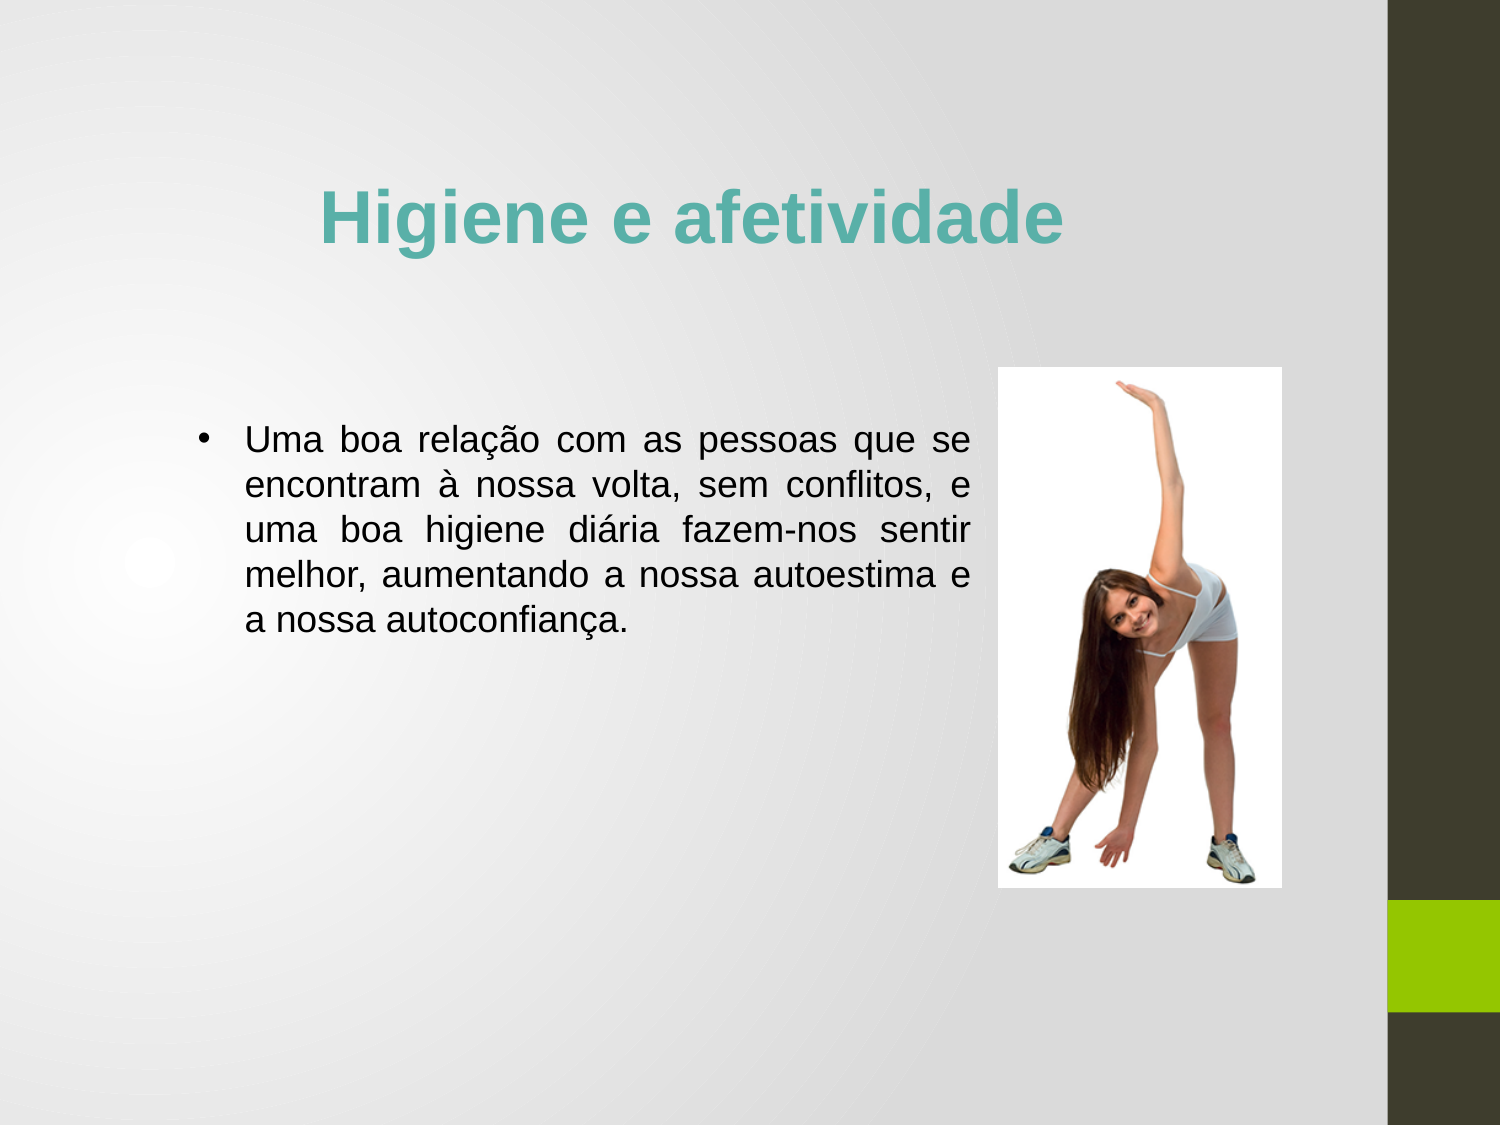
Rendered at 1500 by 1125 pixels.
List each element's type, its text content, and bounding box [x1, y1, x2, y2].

picture [998, 367, 1282, 888]
text_box Higiene e afetividade [305, 160, 1081, 266]
text_box Uma boa relação com as pessoas que se encontram à nossa volta, sem conflitos, e uma boa higiene diária fazem-nos sentir melhor, aumentando a nossa autoestima e a nossa autoconfiança. [183, 407, 987, 648]
